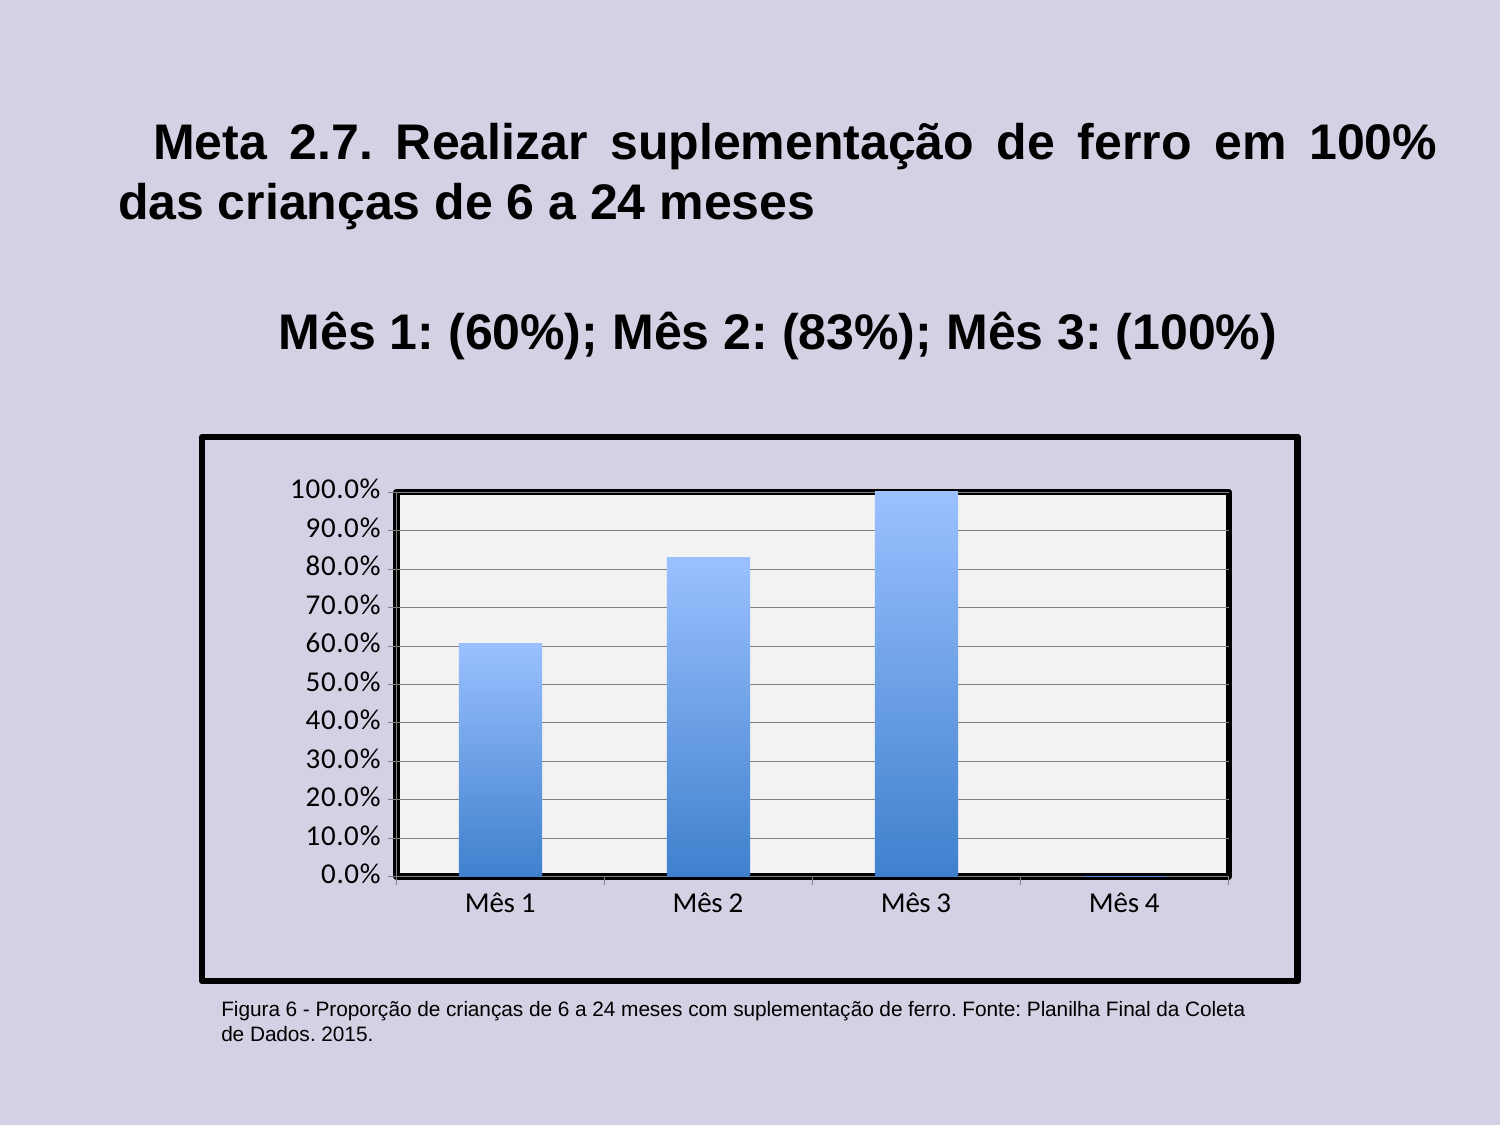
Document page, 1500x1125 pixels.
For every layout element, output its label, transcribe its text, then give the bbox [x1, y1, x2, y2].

chart [198, 433, 1301, 985]
list Meta 2.7. Realizar suplementação de ferro em 100% das crianças de 6 a 24 meses Mês 1: (60%); Mês 2: (83%); Mês 3: (100%) [46, 101, 1454, 395]
text_box Figura 6 - Proporção de crianças de 6 a 24 meses com suplementação de ferro. Fonte: Planilha Final da Coleta de Dados. 2015. [206, 993, 1270, 1078]
